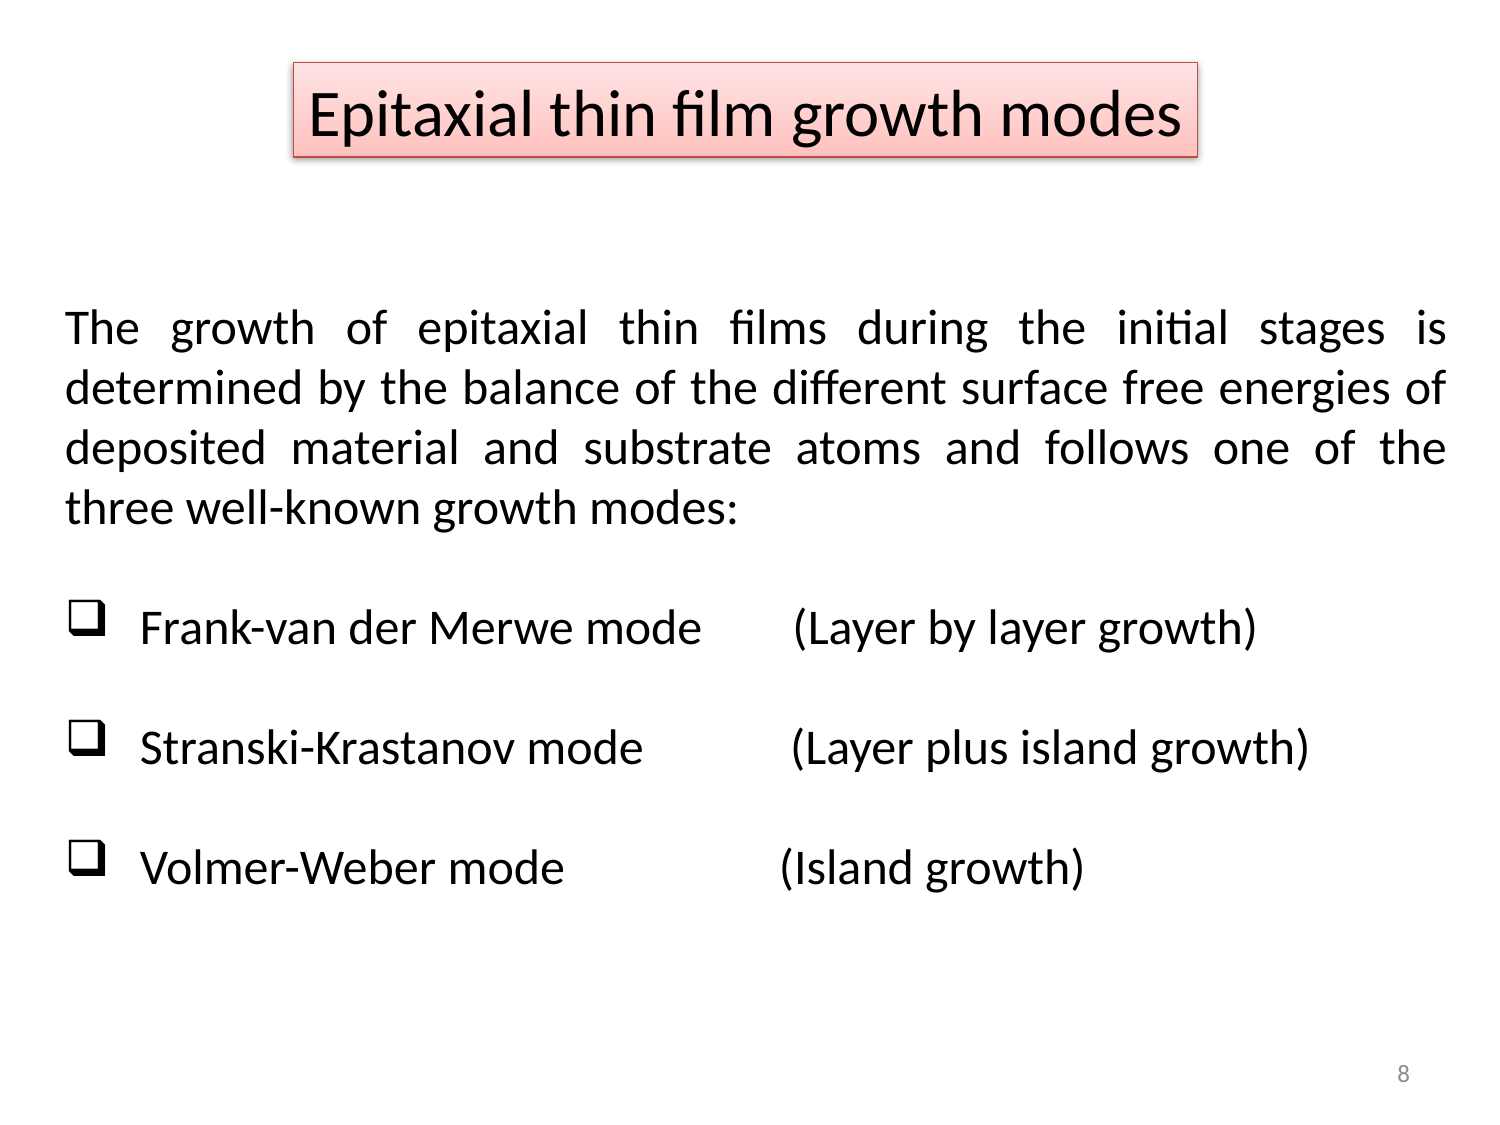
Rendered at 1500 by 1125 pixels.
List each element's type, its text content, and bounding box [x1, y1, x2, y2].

text_box The growth of epitaxial thin films during the initial stages is determined by the balance of the different surface free energies of deposited material and substrate atoms and follows one of the three well-known growth modes: Frank-van der Merwe mode (Layer by layer growth) Stranski-Krastanov mode (Layer plus island growth) Volmer-Weber mode (Island growth) [49, 287, 1463, 963]
slide_number 8 [1074, 1042, 1425, 1103]
text_box Epitaxial thin film growth modes [293, 62, 1198, 158]
